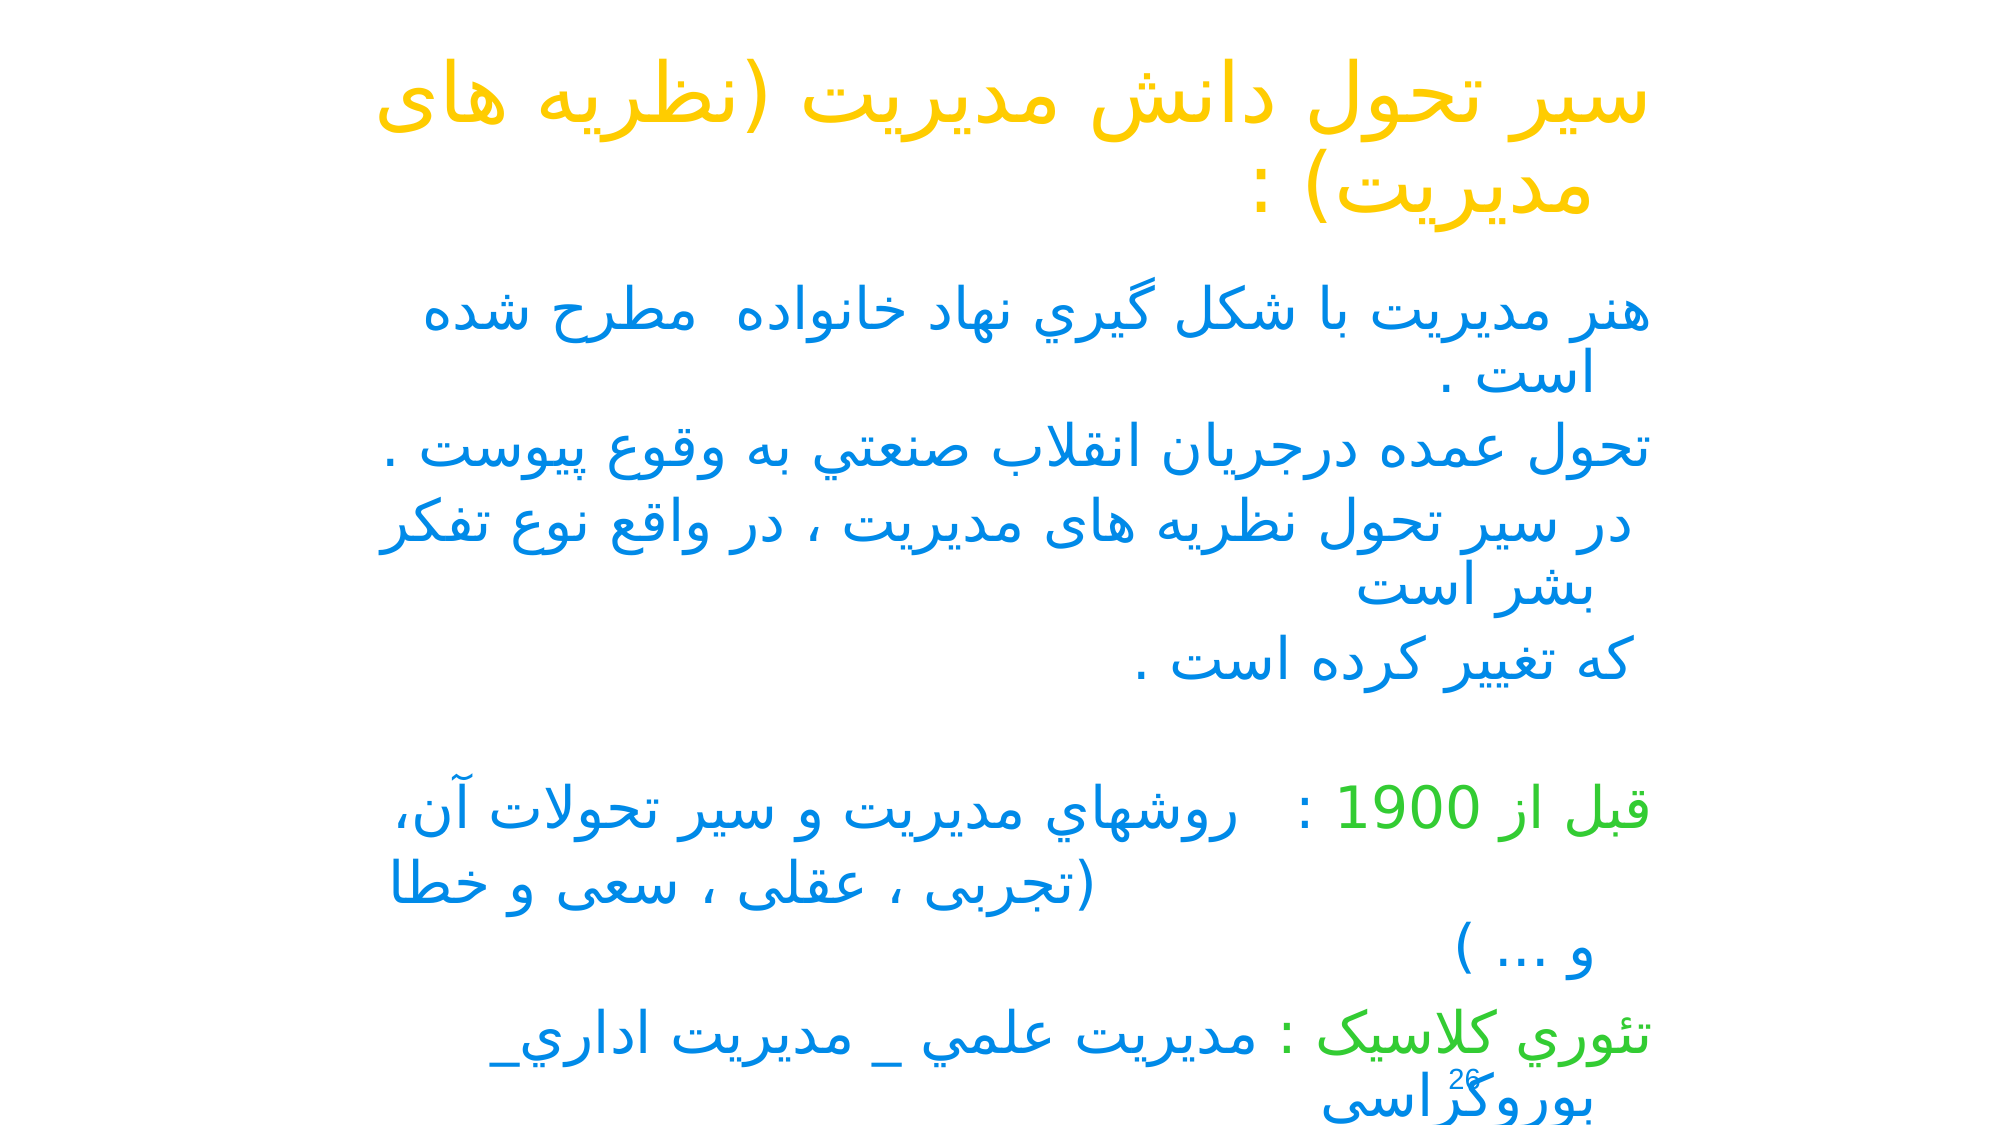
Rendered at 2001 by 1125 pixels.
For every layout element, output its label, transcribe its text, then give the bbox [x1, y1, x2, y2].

list سير تحول دانش مديريت (نظريه های مديريت) : هنر مديريت با شکل گيري نهاد خانواده مطرح شده است . تحول عمده درجريان انقلاب صنعتي به وقوع پيوست . در سير تحول نظريه های مديريت ، در واقع نوع تفکر بشر است که تغيير کرده است . قبل از 1900 : روشهاي مديريت و سير تحولات آن، (تجربی ، عقلی ، سعی و خطا و ... ) تئوري کلاسيک : مديريت علمي _ مديريت اداري_ بوروکراسي تئوري نئوکلاسيک : نهضت روابط انساني مديريت نوين : تفکر سيستمي _ روش اقتضايي _ نظريه کمال_ ... [343, 42, 1669, 1020]
slide_number 26 [1433, 1024, 1901, 1103]
